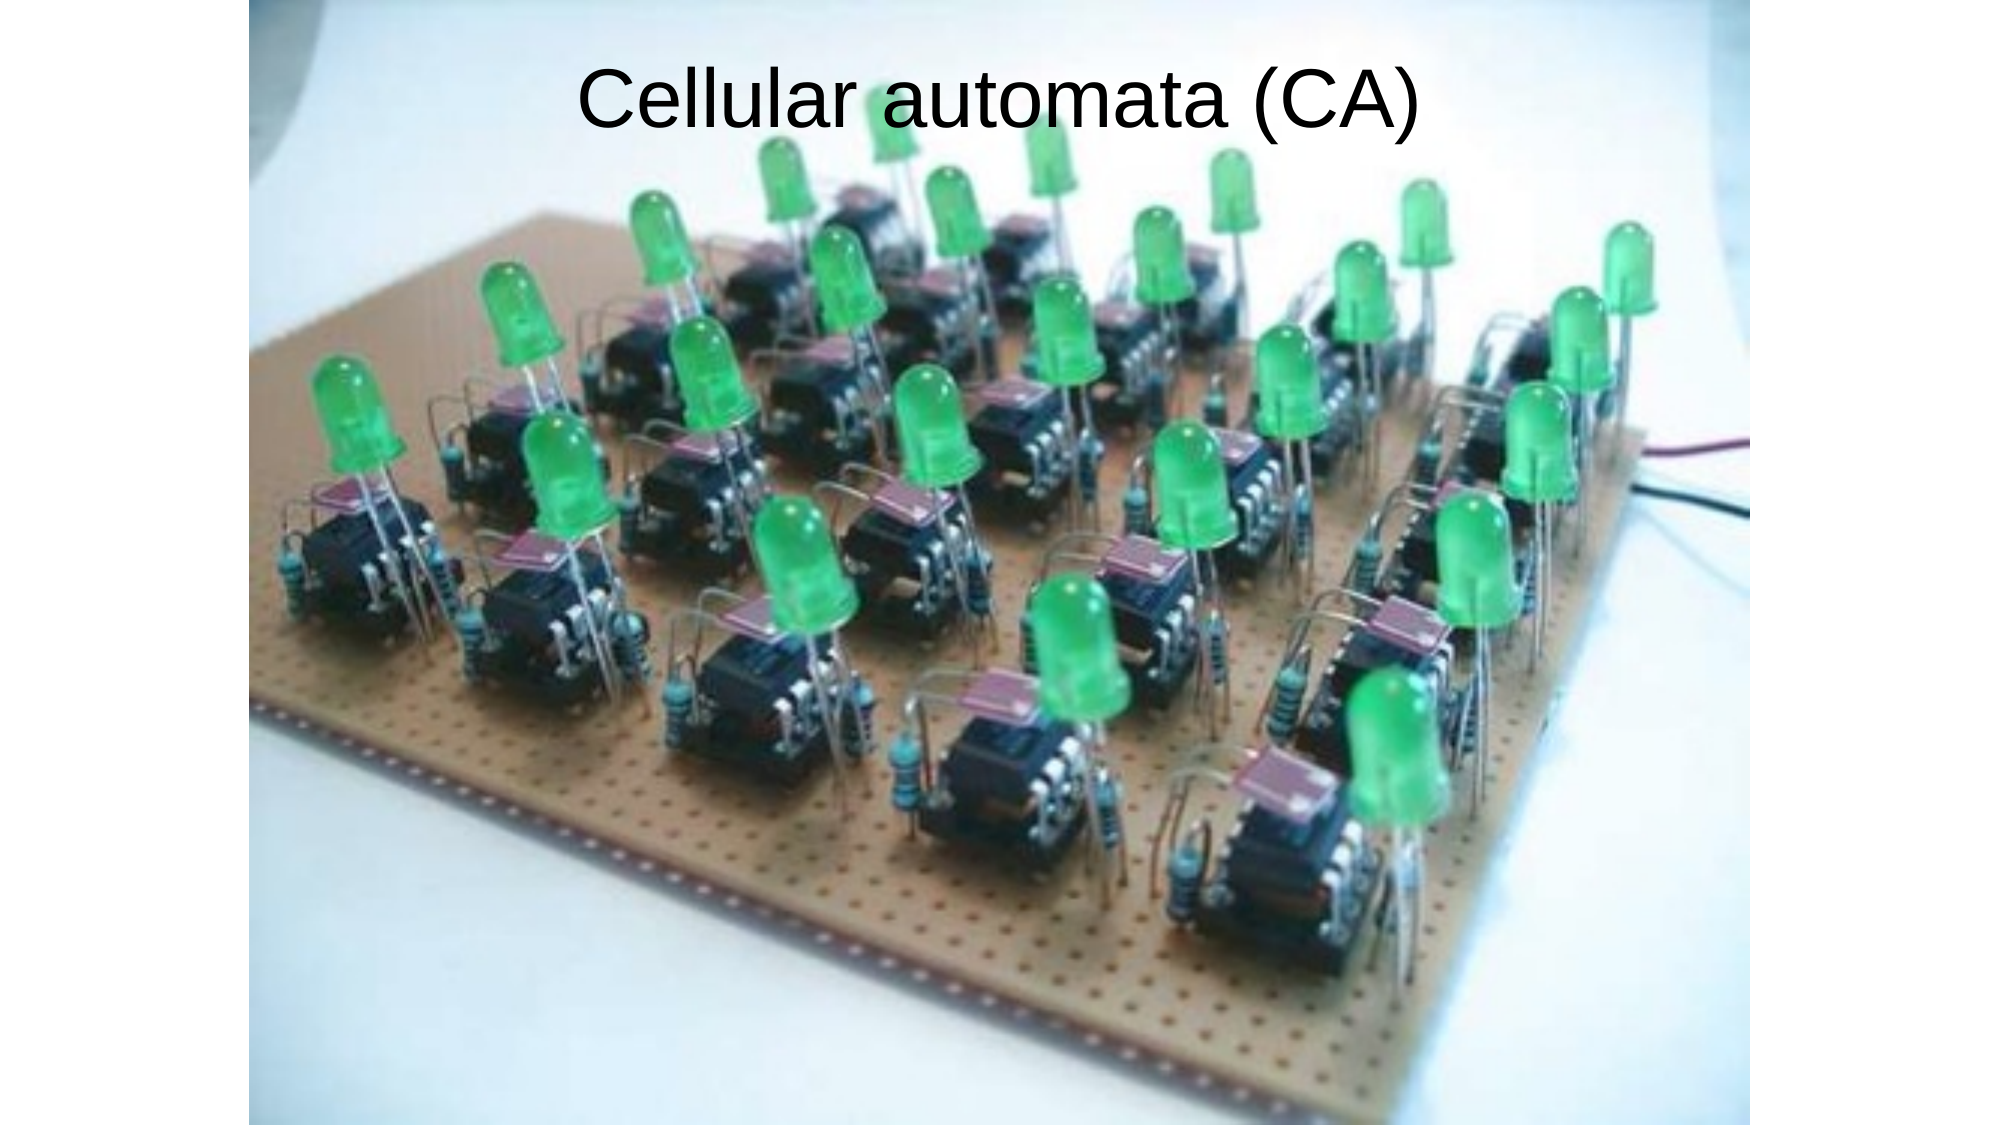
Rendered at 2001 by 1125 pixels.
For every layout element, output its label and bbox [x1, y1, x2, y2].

picture [249, 0, 1751, 1125]
